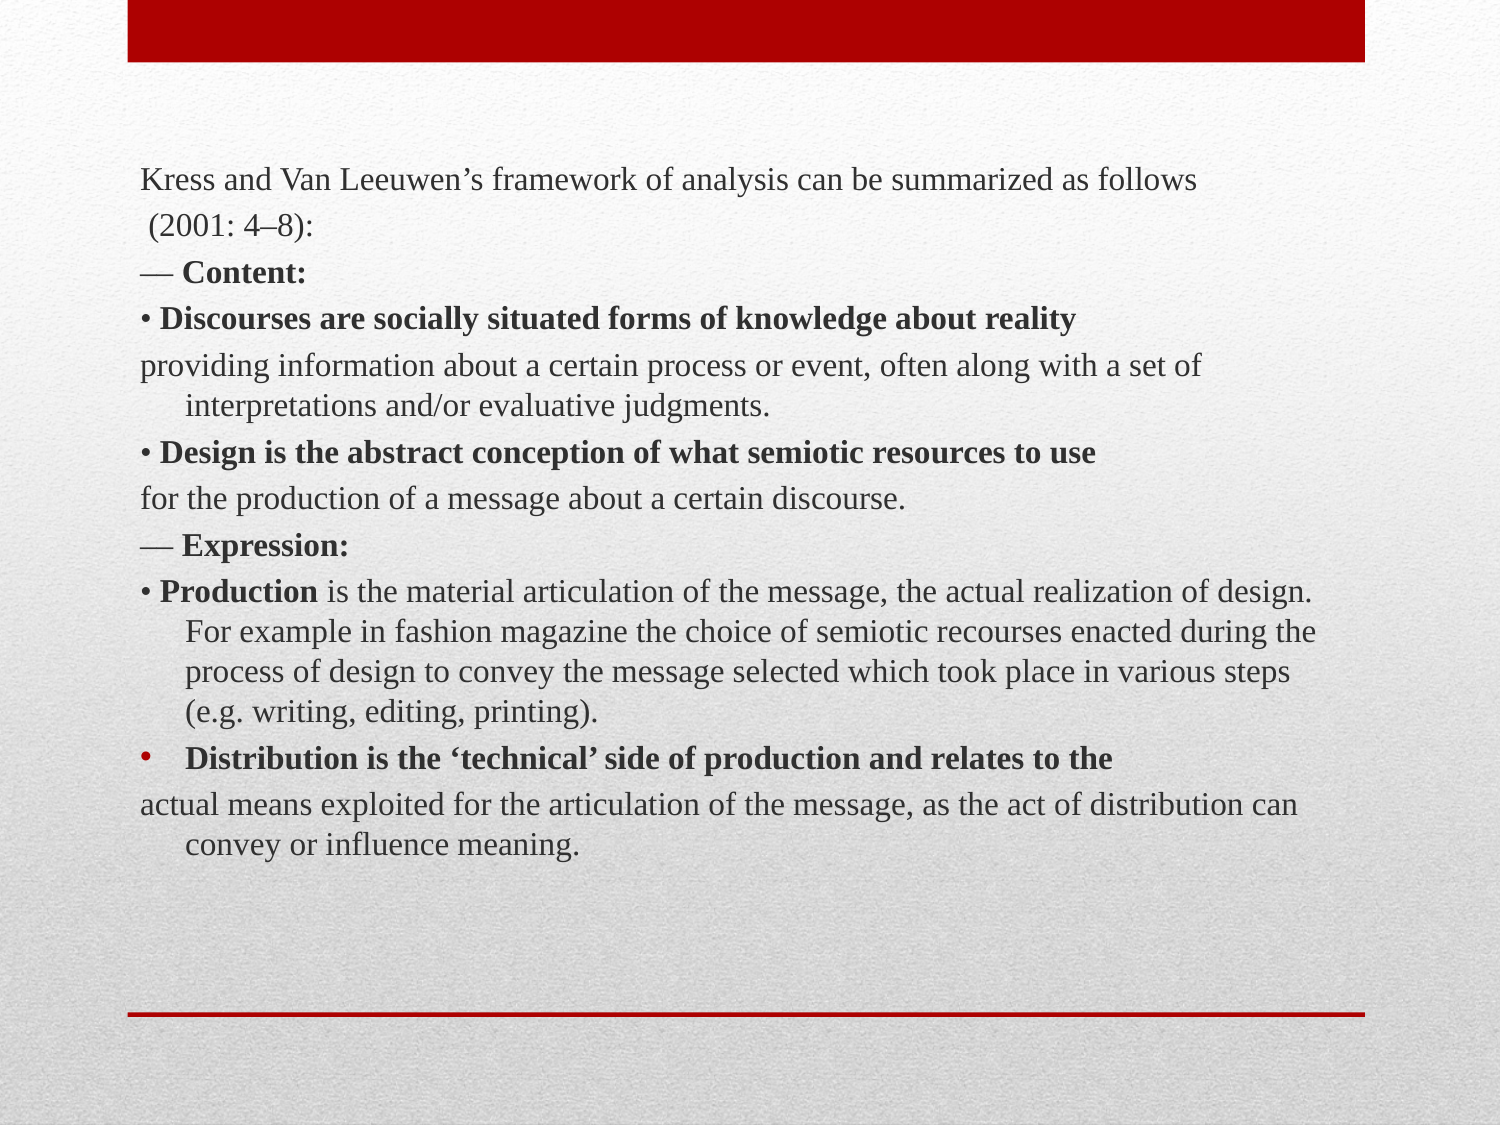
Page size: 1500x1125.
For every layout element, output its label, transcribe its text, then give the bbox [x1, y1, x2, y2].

list Kress and Van Leeuwen’s framework of analysis can be summarized as follows (2001: 4–8): –– Content: • Discourses are socially situated forms of knowledge about reality providing information about a certain process or event, often along with a set of interpretations and/or evaluative judgments. • Design is the abstract conception of what semiotic resources to use for the production of a message about a certain discourse. –– Expression: • Production is the material articulation of the message, the actual realization of design. For example in fashion magazine the choice of semiotic recourses enacted during the process of design to convey the message selected which took place in various steps (e.g. writing, editing, printing). Distribution is the ‘technical’ side of production and relates to the actual means exploited for the articulation of the message, as the act of distribution can convey or influence meaning. [125, 112, 1363, 1000]
